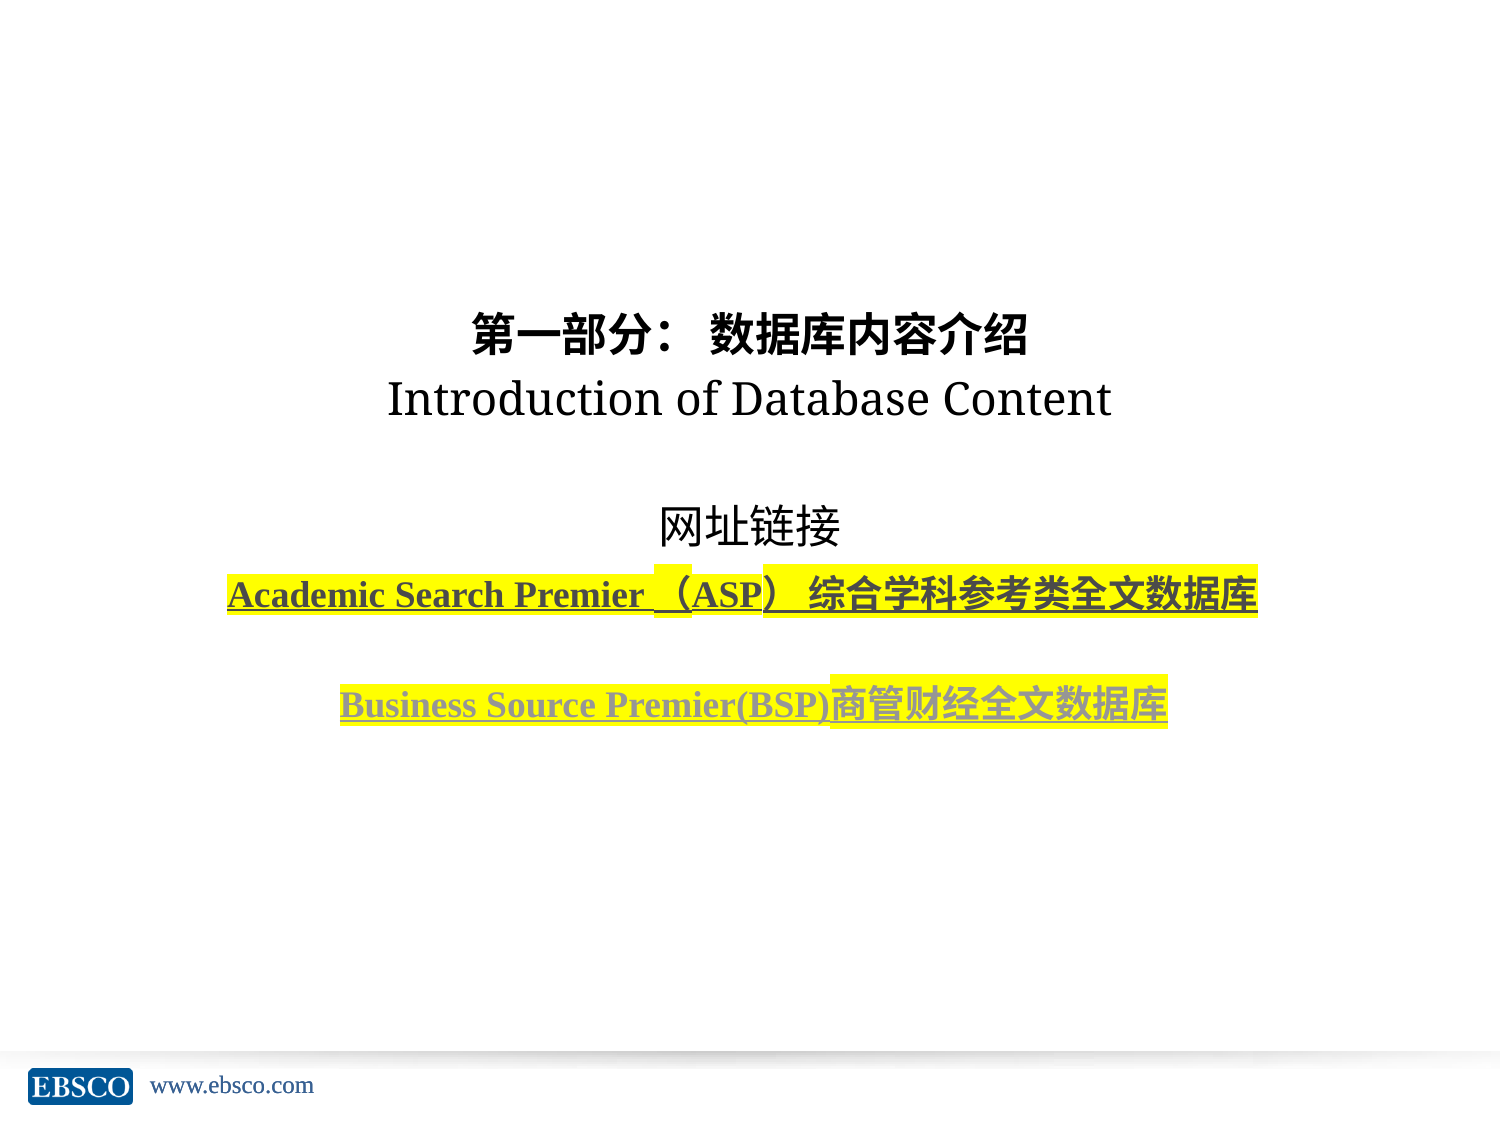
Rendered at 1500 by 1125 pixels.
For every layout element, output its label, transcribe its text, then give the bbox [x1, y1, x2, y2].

text_box Academic Search Premier （ASP） 综合学科参考类全文数据库 [212, 562, 1338, 632]
text_box Business Source Premier(BSP)商管财经全文数据库 [324, 672, 1225, 742]
list 第一部分： 数据库内容介绍 Introduction of Database Content 网址链接 [75, 299, 1425, 1043]
picture [0, 1028, 1500, 1105]
